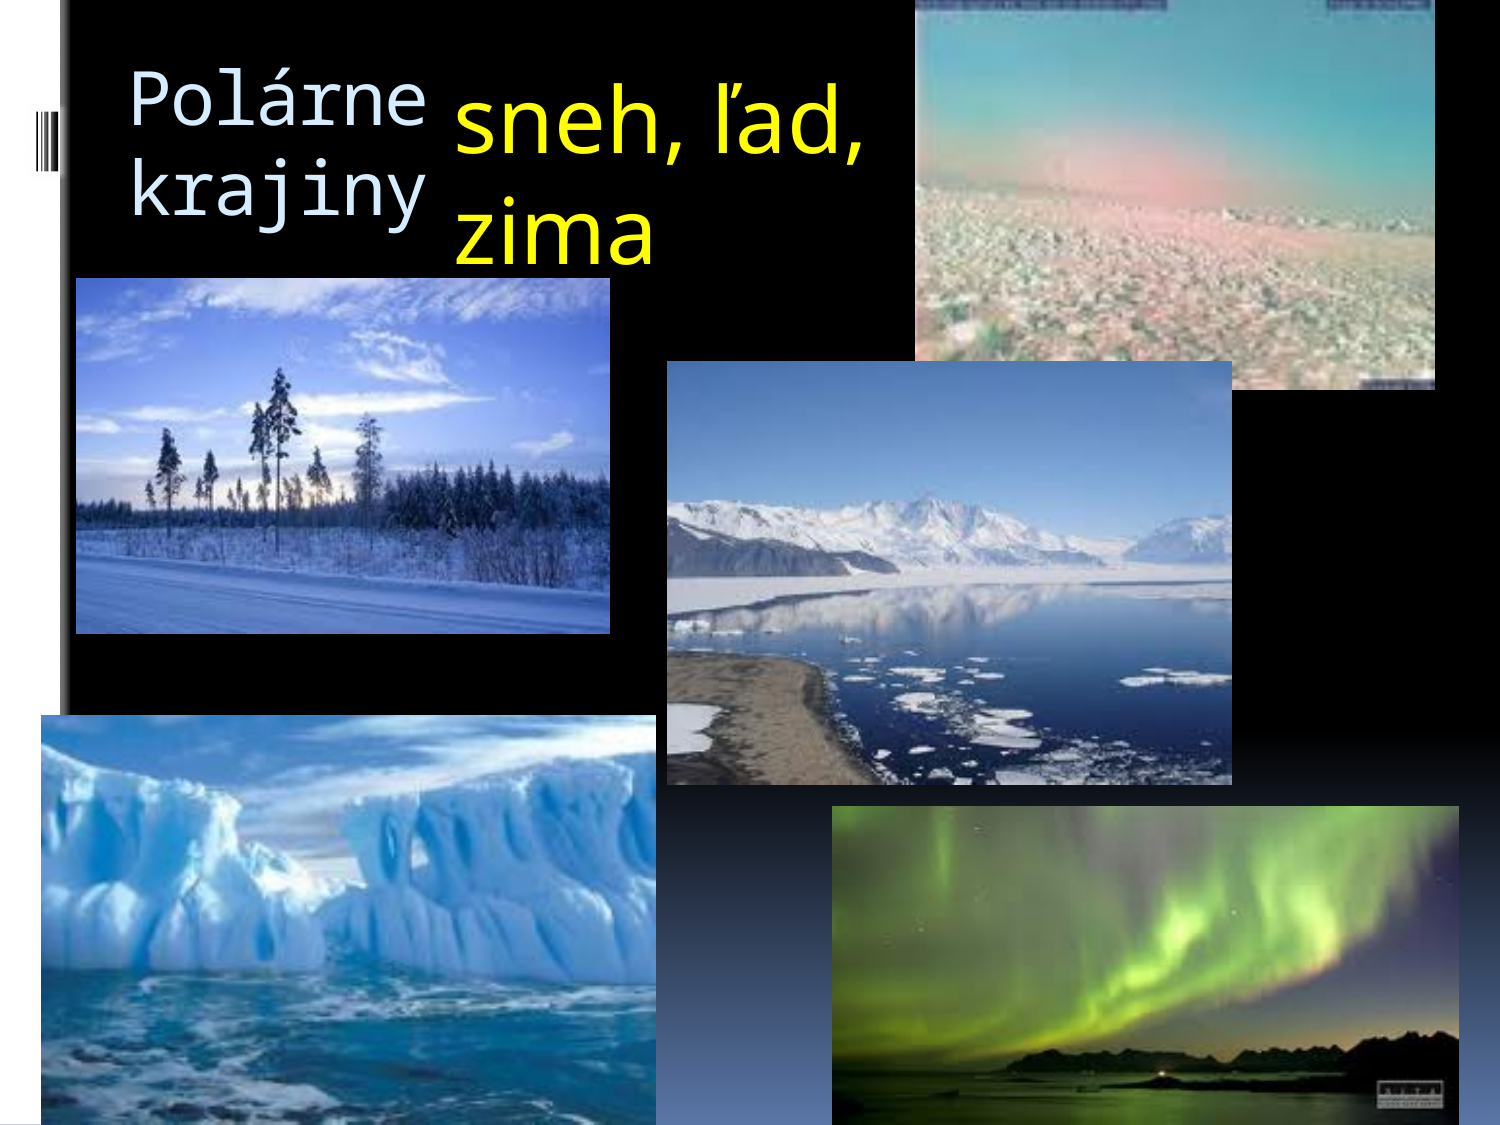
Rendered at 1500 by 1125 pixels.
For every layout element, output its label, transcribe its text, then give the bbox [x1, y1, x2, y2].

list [76, 278, 610, 634]
title Polárne krajiny [112, 44, 538, 236]
picture [914, 0, 1435, 390]
picture [40, 714, 656, 1125]
picture [832, 806, 1460, 1125]
picture [666, 361, 1232, 785]
list sneh, ľad, zima [431, 54, 906, 291]
